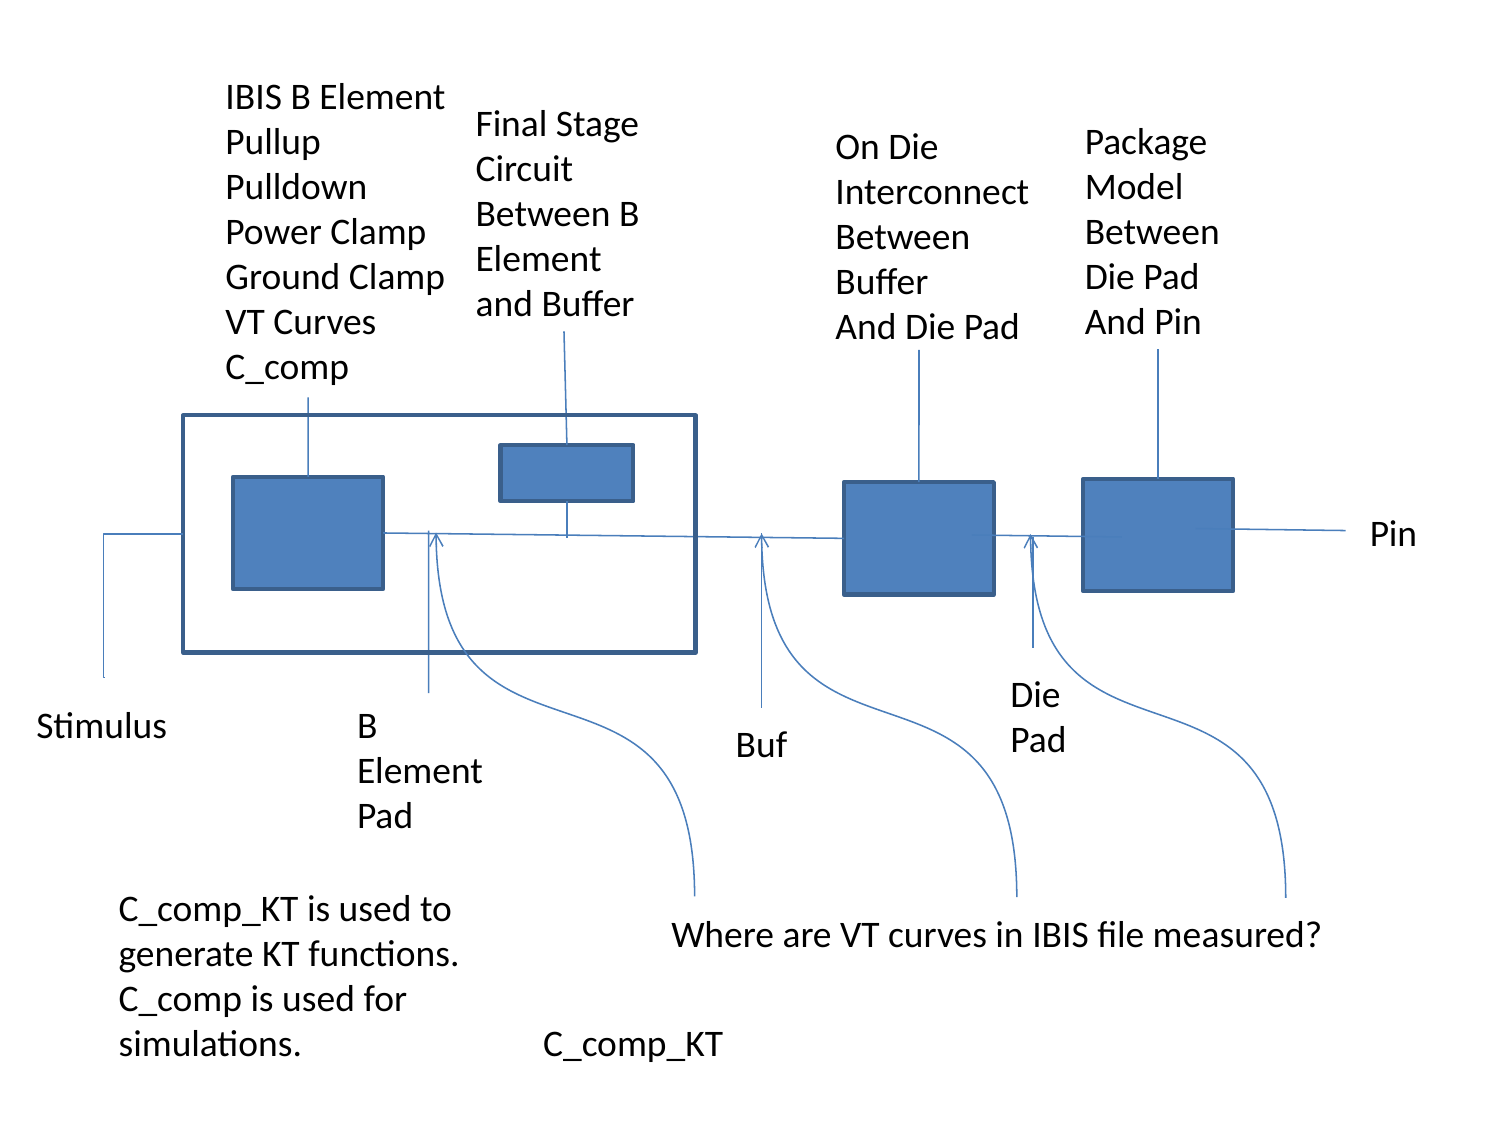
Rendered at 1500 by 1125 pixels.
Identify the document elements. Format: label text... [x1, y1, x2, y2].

text_box Stimulus [21, 693, 183, 753]
text_box Final Stage Circuit Between B Element and Buffer [460, 91, 668, 332]
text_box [971, 534, 1123, 538]
text_box [1081, 477, 1235, 586]
text_box C_comp_KT is used to generate KT functions. C_comp is used for simulations. [103, 876, 513, 1072]
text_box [707, 587, 974, 844]
text_box B Element Pad [342, 693, 378, 843]
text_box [563, 333, 568, 446]
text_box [570, 532, 845, 539]
text_box Pin [1355, 501, 1433, 562]
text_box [430, 532, 562, 539]
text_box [382, 532, 428, 539]
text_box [71, 565, 216, 646]
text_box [383, 584, 748, 844]
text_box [975, 588, 1341, 844]
text_box [181, 413, 698, 655]
text_box [842, 480, 996, 586]
text_box Where are VT curves in IBIS file measured? [656, 902, 1339, 962]
text_box On Die Interconnect Between Buffer And Die Pad [820, 114, 1047, 355]
text_box IBIS B Element Pullup Pulldown Power Clamp Ground Clamp VT Curves C_comp [210, 64, 461, 394]
text_box C_comp_KT [528, 1011, 739, 1072]
text_box Package Model Between Die Pad And Pin [1069, 109, 1247, 350]
